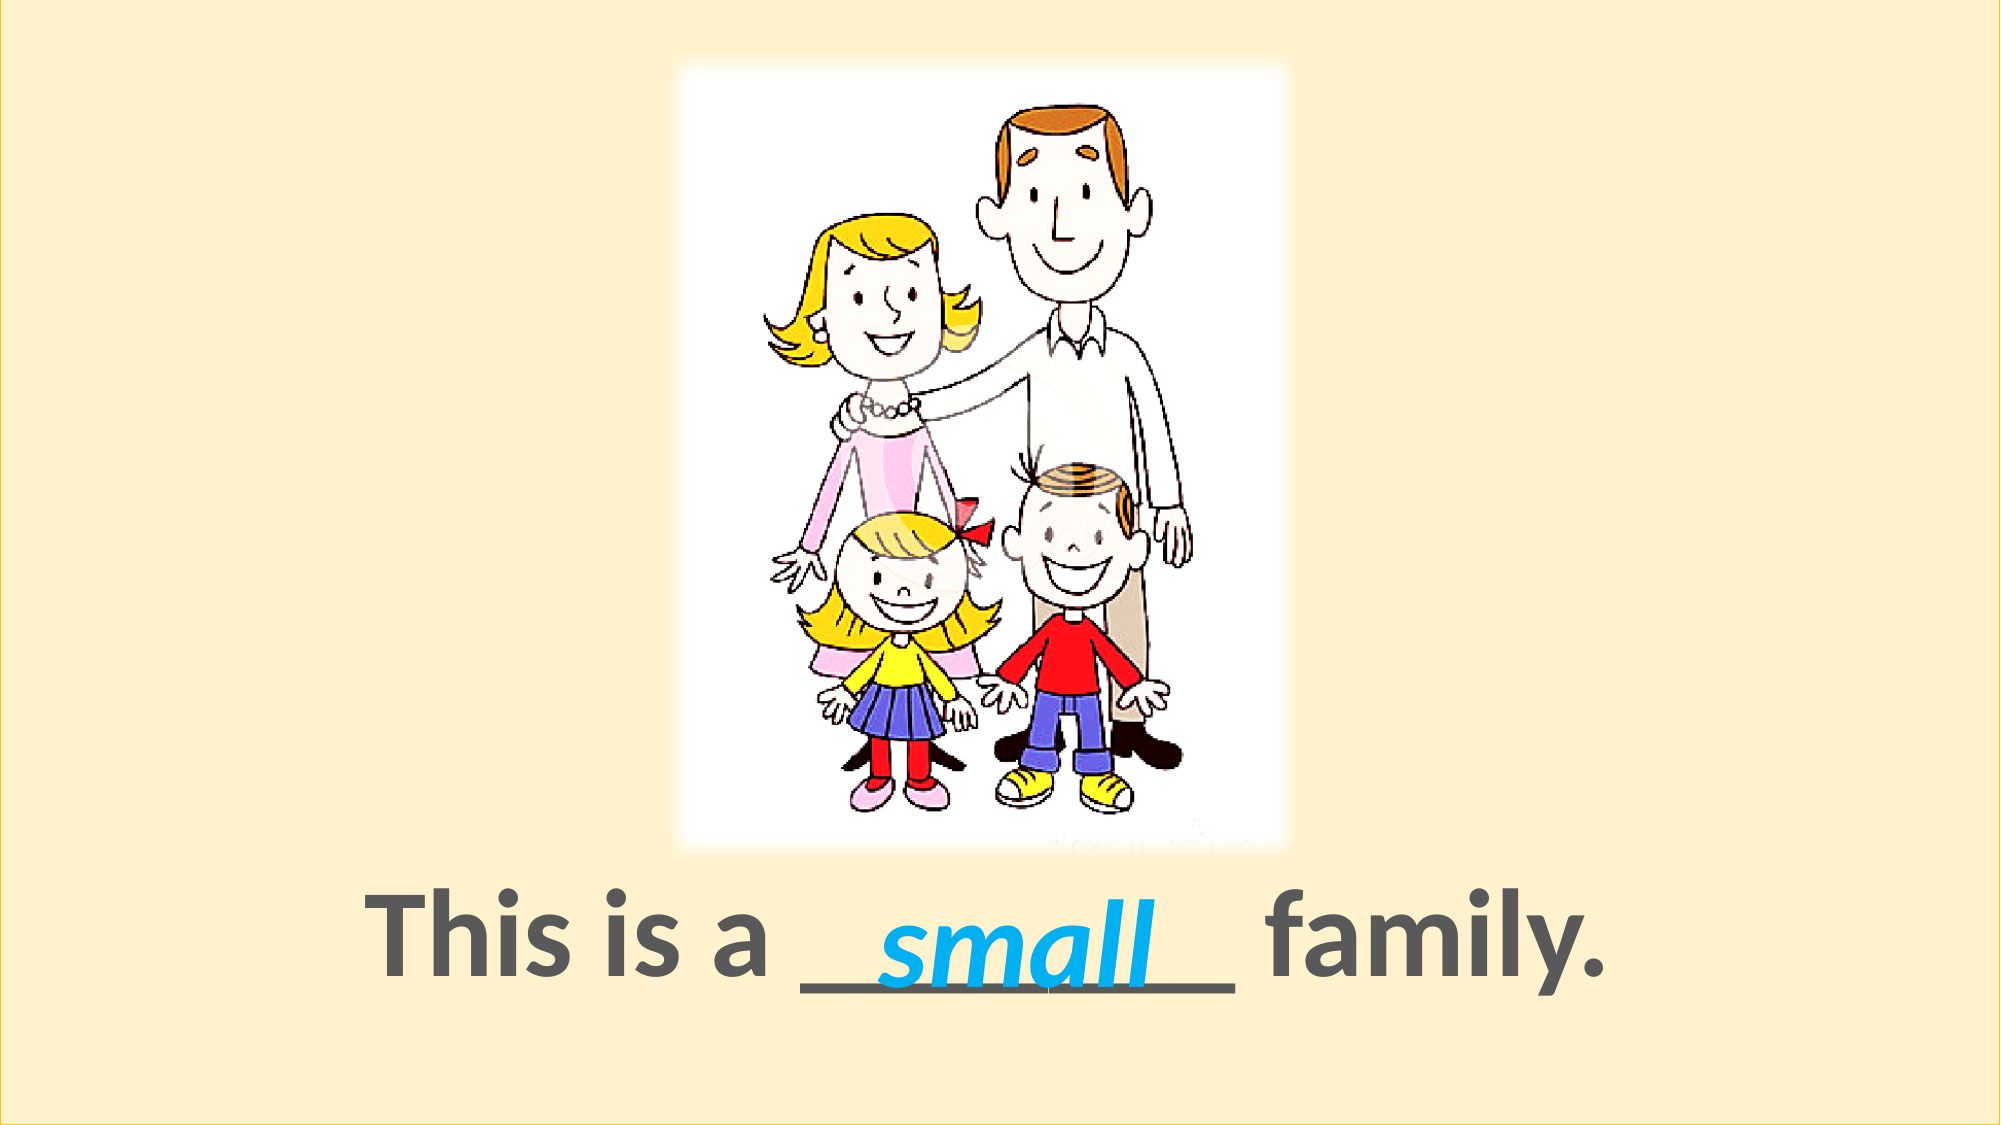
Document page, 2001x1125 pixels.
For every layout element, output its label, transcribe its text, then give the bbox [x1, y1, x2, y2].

text_box This is a _______ family. [332, 843, 824, 1009]
text_box small [824, 867, 1211, 1021]
text_box [0, 0, 2000, 1125]
text_box This is a _______ family. [1211, 843, 1645, 1009]
picture [660, 46, 1305, 867]
